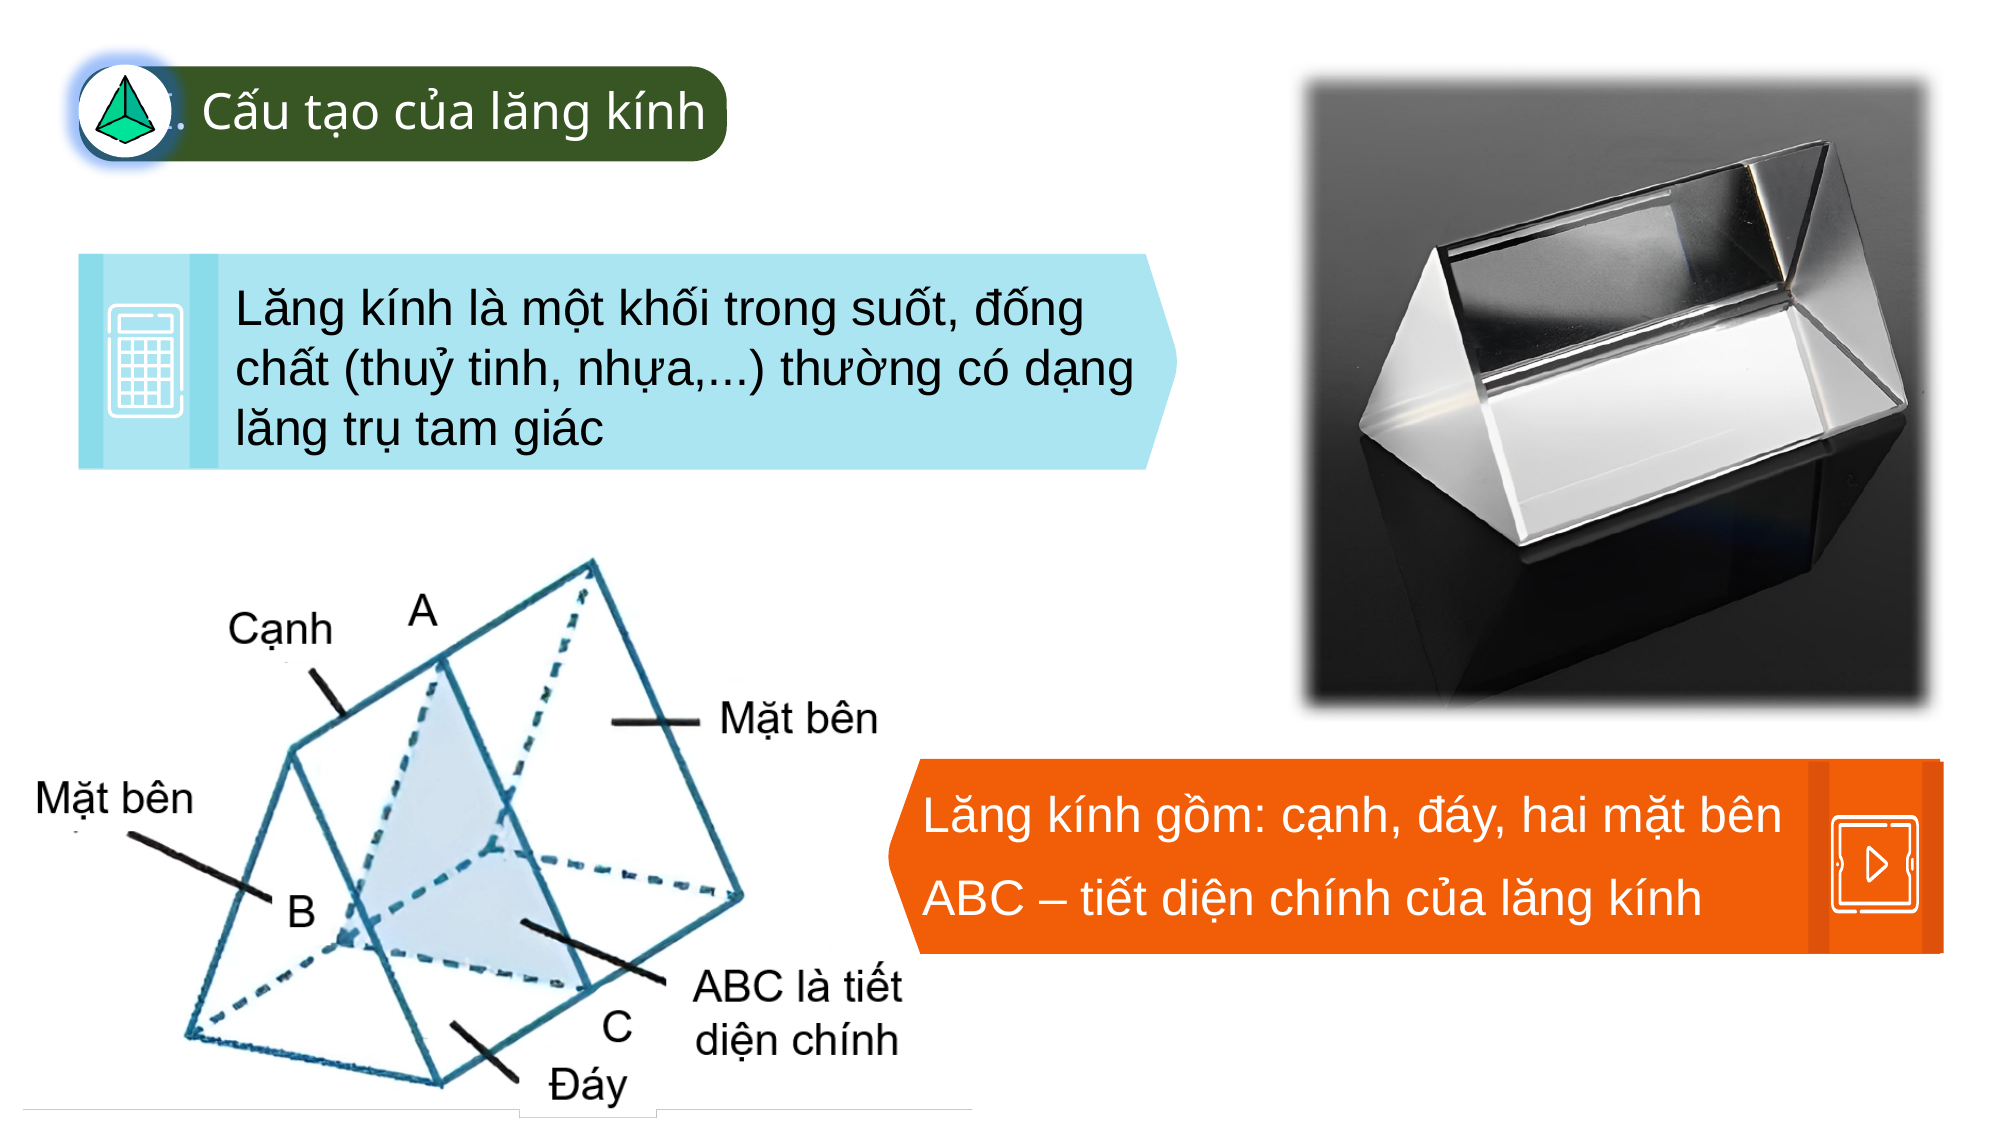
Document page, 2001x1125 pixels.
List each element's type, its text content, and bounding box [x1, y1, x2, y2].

picture [1288, 62, 1944, 722]
picture [22, 535, 973, 1125]
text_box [78, 253, 1178, 470]
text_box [78, 64, 172, 158]
text_box [177, 65, 713, 72]
text_box [171, 148, 721, 163]
text_box I. Cấu tạo của lăng kính [182, 72, 727, 148]
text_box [887, 758, 1944, 954]
